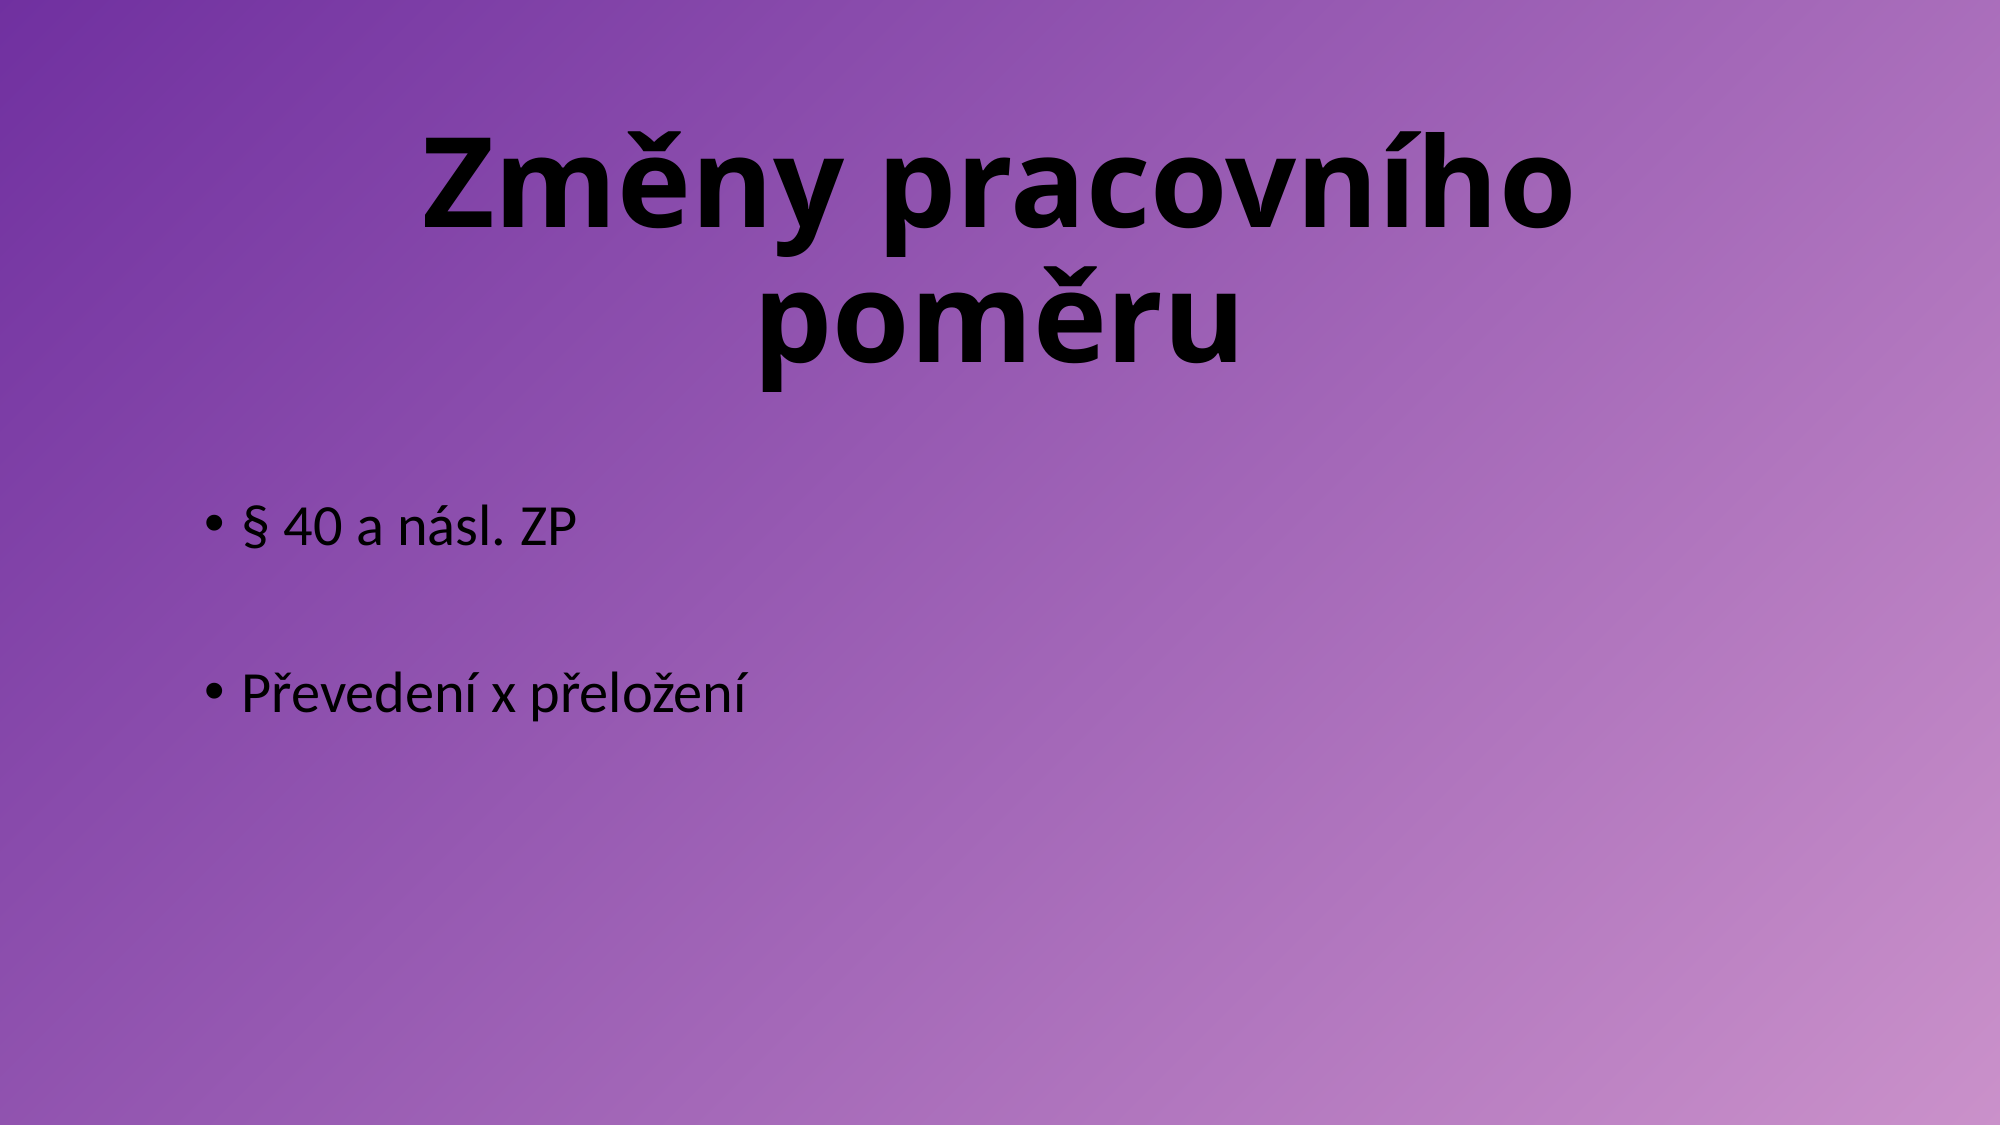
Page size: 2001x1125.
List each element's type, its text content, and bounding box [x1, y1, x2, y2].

title Změny pracovního poměru [189, 4, 1811, 396]
subtitle § 40 a násl. ZP Převedení x přeložení [189, 396, 1811, 1043]
